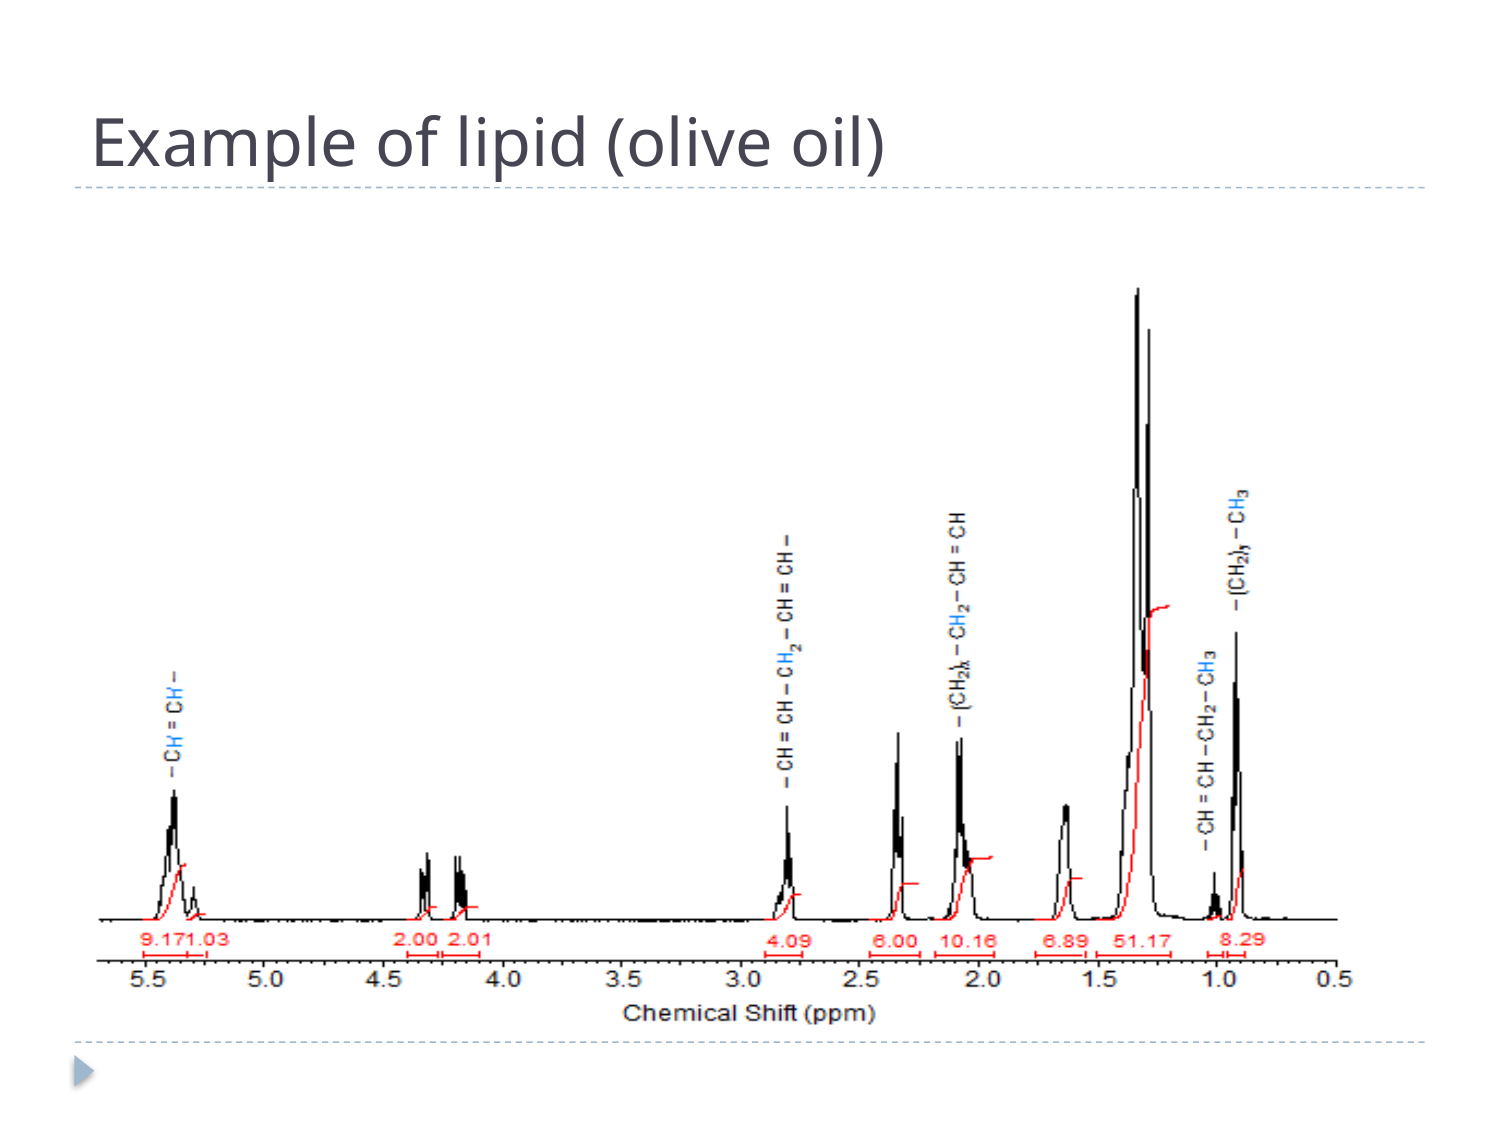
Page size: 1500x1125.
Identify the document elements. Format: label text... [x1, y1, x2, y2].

title Example of lipid (olive oil) [75, 24, 1425, 188]
picture [81, 280, 1360, 1032]
